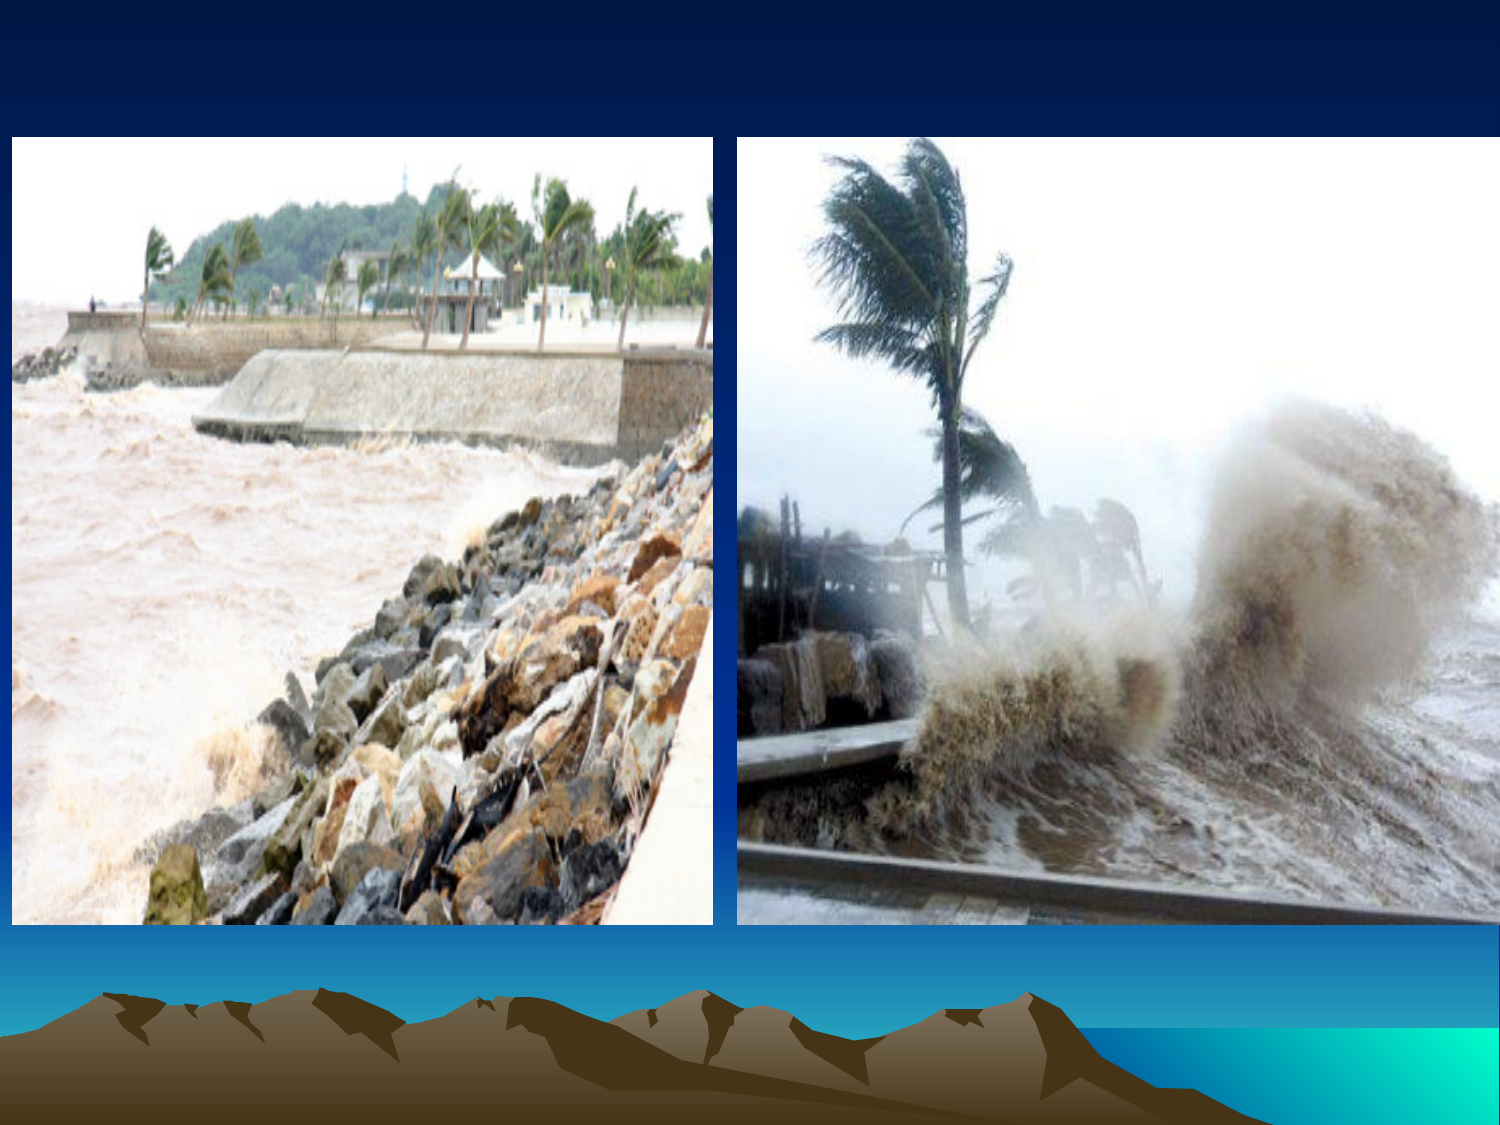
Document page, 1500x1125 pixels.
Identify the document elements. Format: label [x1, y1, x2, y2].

picture [737, 137, 1500, 926]
subtitle [12, 137, 713, 926]
